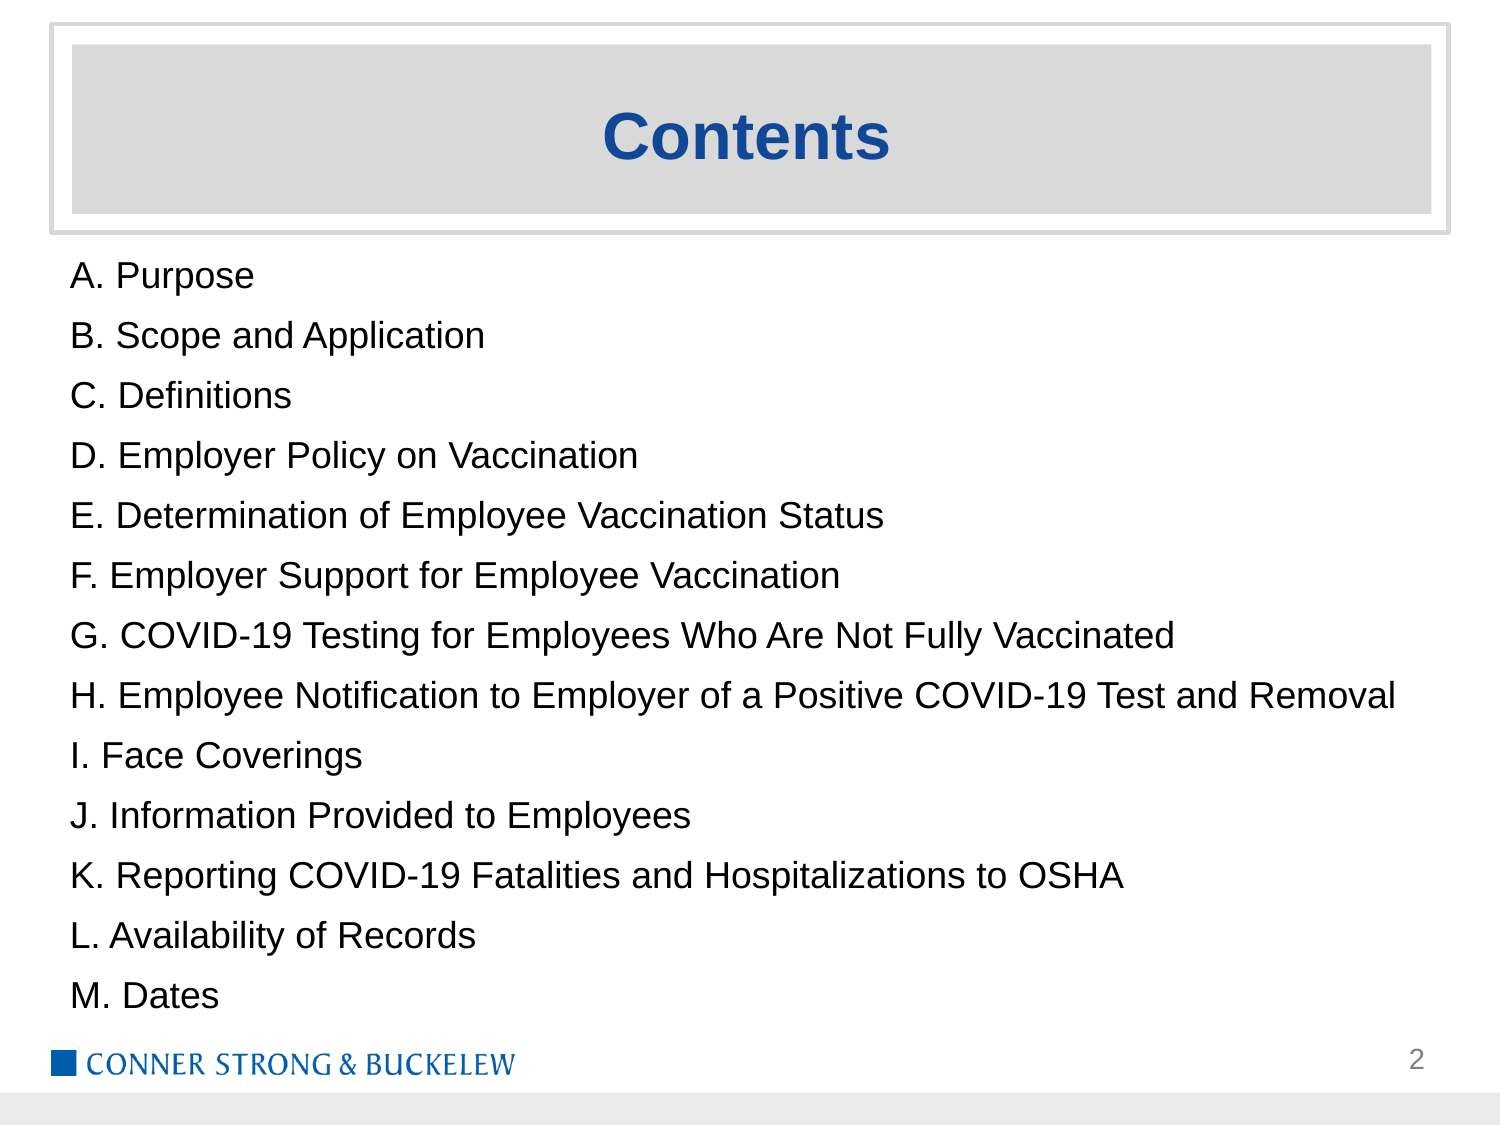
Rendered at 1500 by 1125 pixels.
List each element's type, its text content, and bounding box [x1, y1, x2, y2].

list A. Purpose B. Scope and Application C. Definitions D. Employer Policy on Vaccination E. Determination of Employee Vaccination Status F. Employer Support for Employee Vaccination G. COVID-19 Testing for Employees Who Are Not Fully Vaccinated H. Employee Notification to Employer of a Positive COVID-19 Test and Removal I. Face Coverings J. Information Provided to Employees K. Reporting COVID-19 Fatalities and Hospitalizations to OSHA L. Availability of Records M. Dates [54, 243, 1420, 1058]
picture [51, 1050, 515, 1076]
title Contents [74, 44, 1420, 222]
